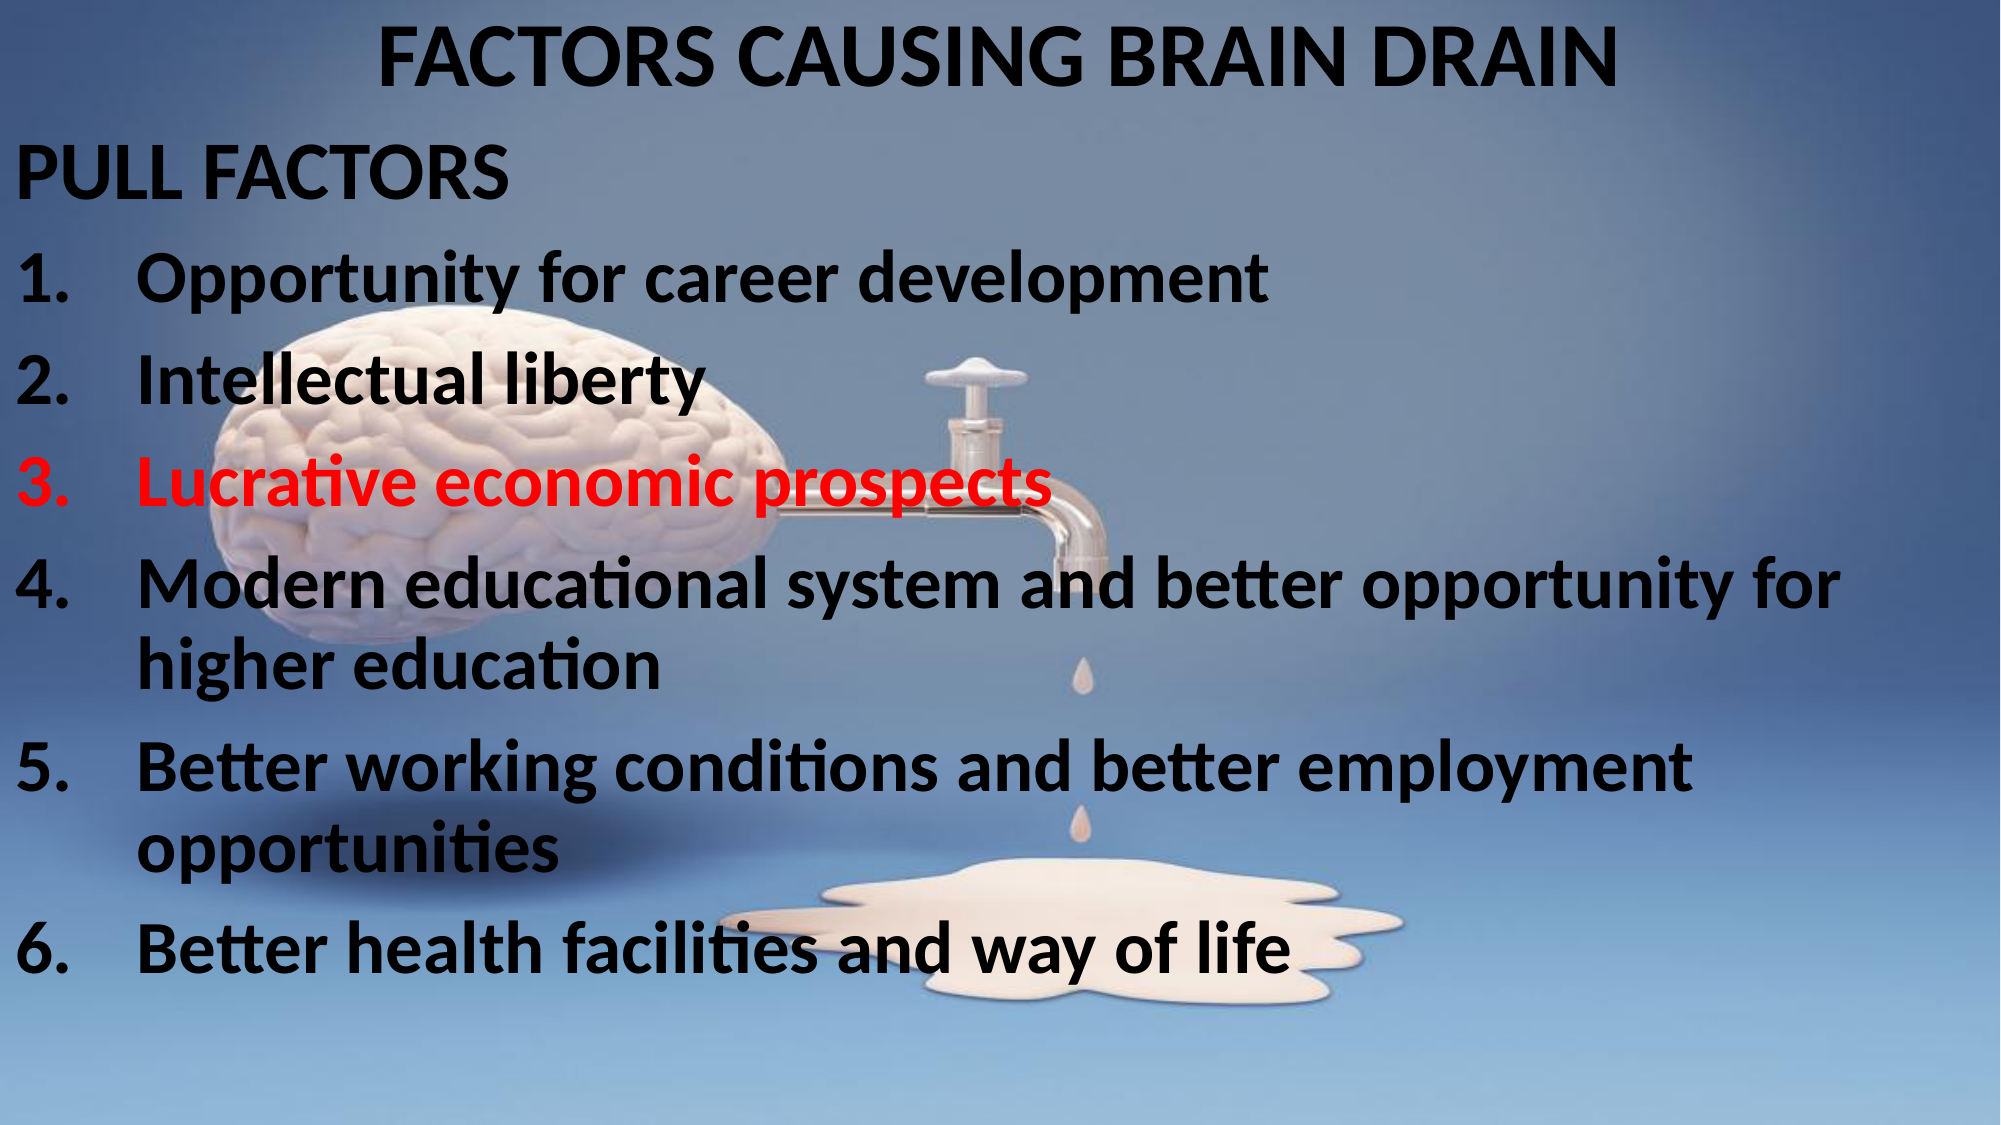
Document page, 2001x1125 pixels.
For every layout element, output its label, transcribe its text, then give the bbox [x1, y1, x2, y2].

subtitle FACTORS CAUSING BRAIN DRAIN PULL FACTORS Opportunity for career development Intellectual liberty Lucrative economic prospects Modern educational system and better opportunity for higher education Better working conditions and better employment opportunities Better health facilities and way of life [0, 0, 2000, 1125]
